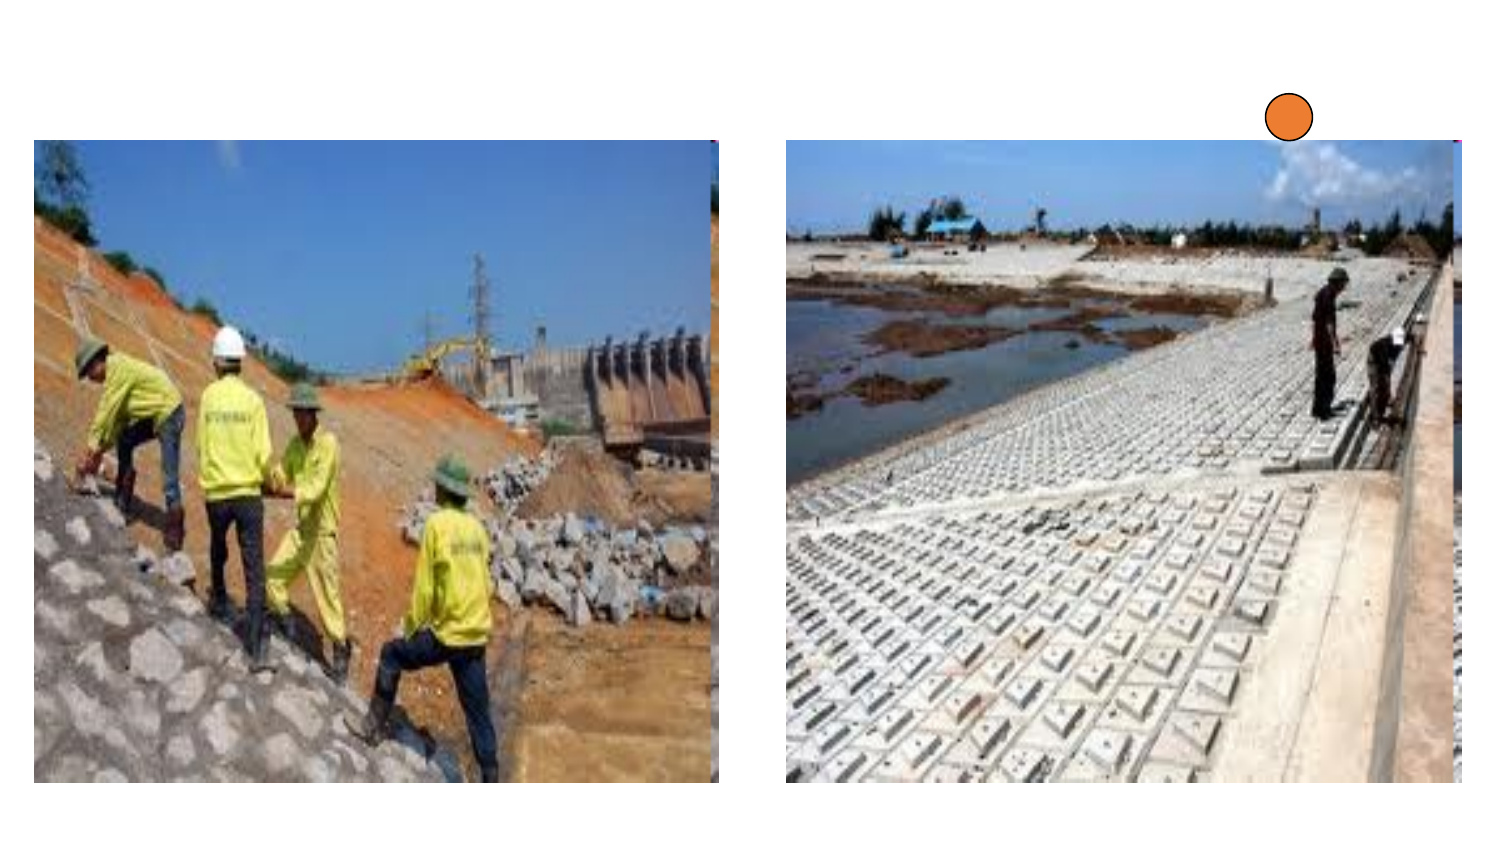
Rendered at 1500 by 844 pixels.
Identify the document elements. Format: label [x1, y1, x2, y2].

picture [34, 140, 719, 783]
text_box [1265, 93, 1313, 140]
picture [786, 140, 1462, 783]
